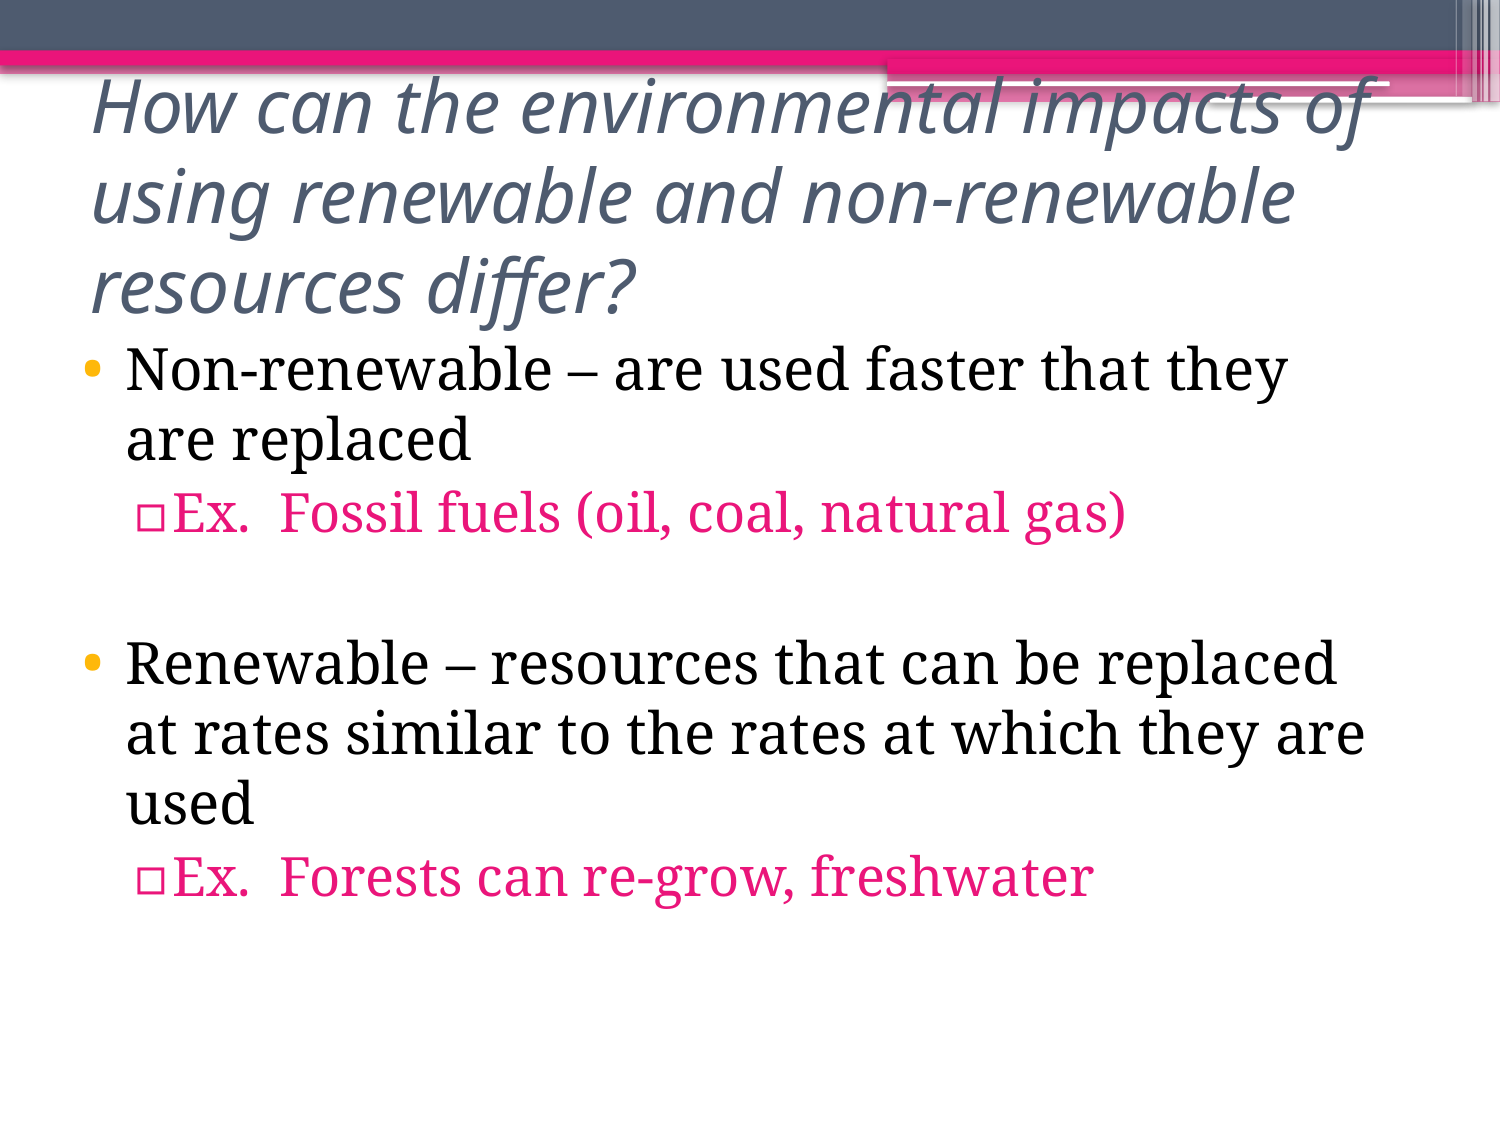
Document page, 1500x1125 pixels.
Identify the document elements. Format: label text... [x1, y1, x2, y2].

list Non-renewable – are used faster that they are replaced Ex. Fossil fuels (oil, coal, natural gas) Renewable – resources that can be replaced at rates similar to the rates at which they are used Ex. Forests can re-grow, freshwater [49, 324, 1401, 1063]
title How can the environmental impacts of using renewable and non-renewable resources differ? [74, 99, 1426, 288]
